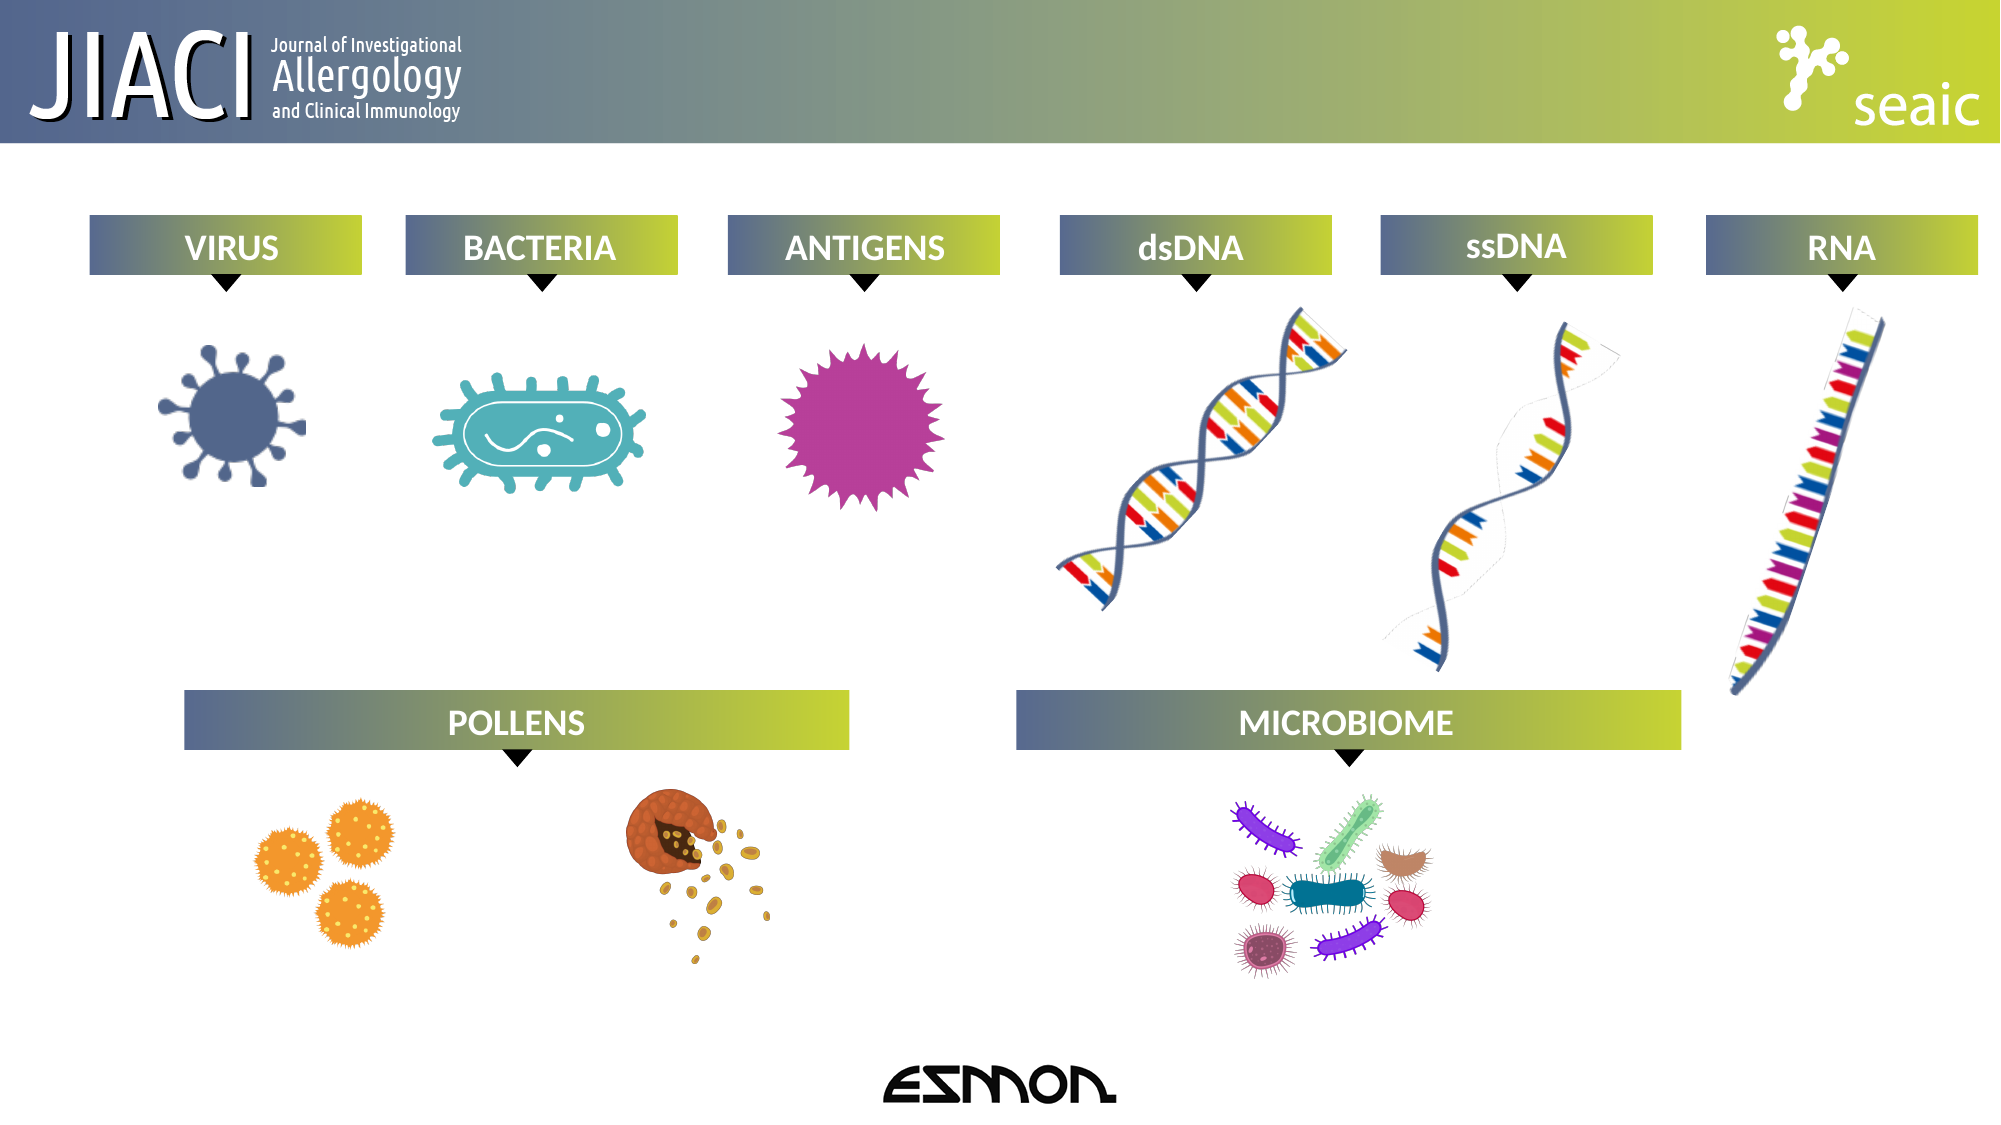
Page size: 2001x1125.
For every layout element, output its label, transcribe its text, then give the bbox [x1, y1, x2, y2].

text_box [1059, 215, 1332, 293]
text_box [405, 215, 678, 293]
text_box dsDNA [1054, 215, 1059, 275]
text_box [1380, 215, 1653, 293]
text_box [184, 690, 850, 768]
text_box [1016, 690, 1682, 768]
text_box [727, 215, 1000, 293]
picture [0, 0, 2000, 1107]
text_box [1706, 215, 1979, 293]
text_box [89, 215, 362, 293]
